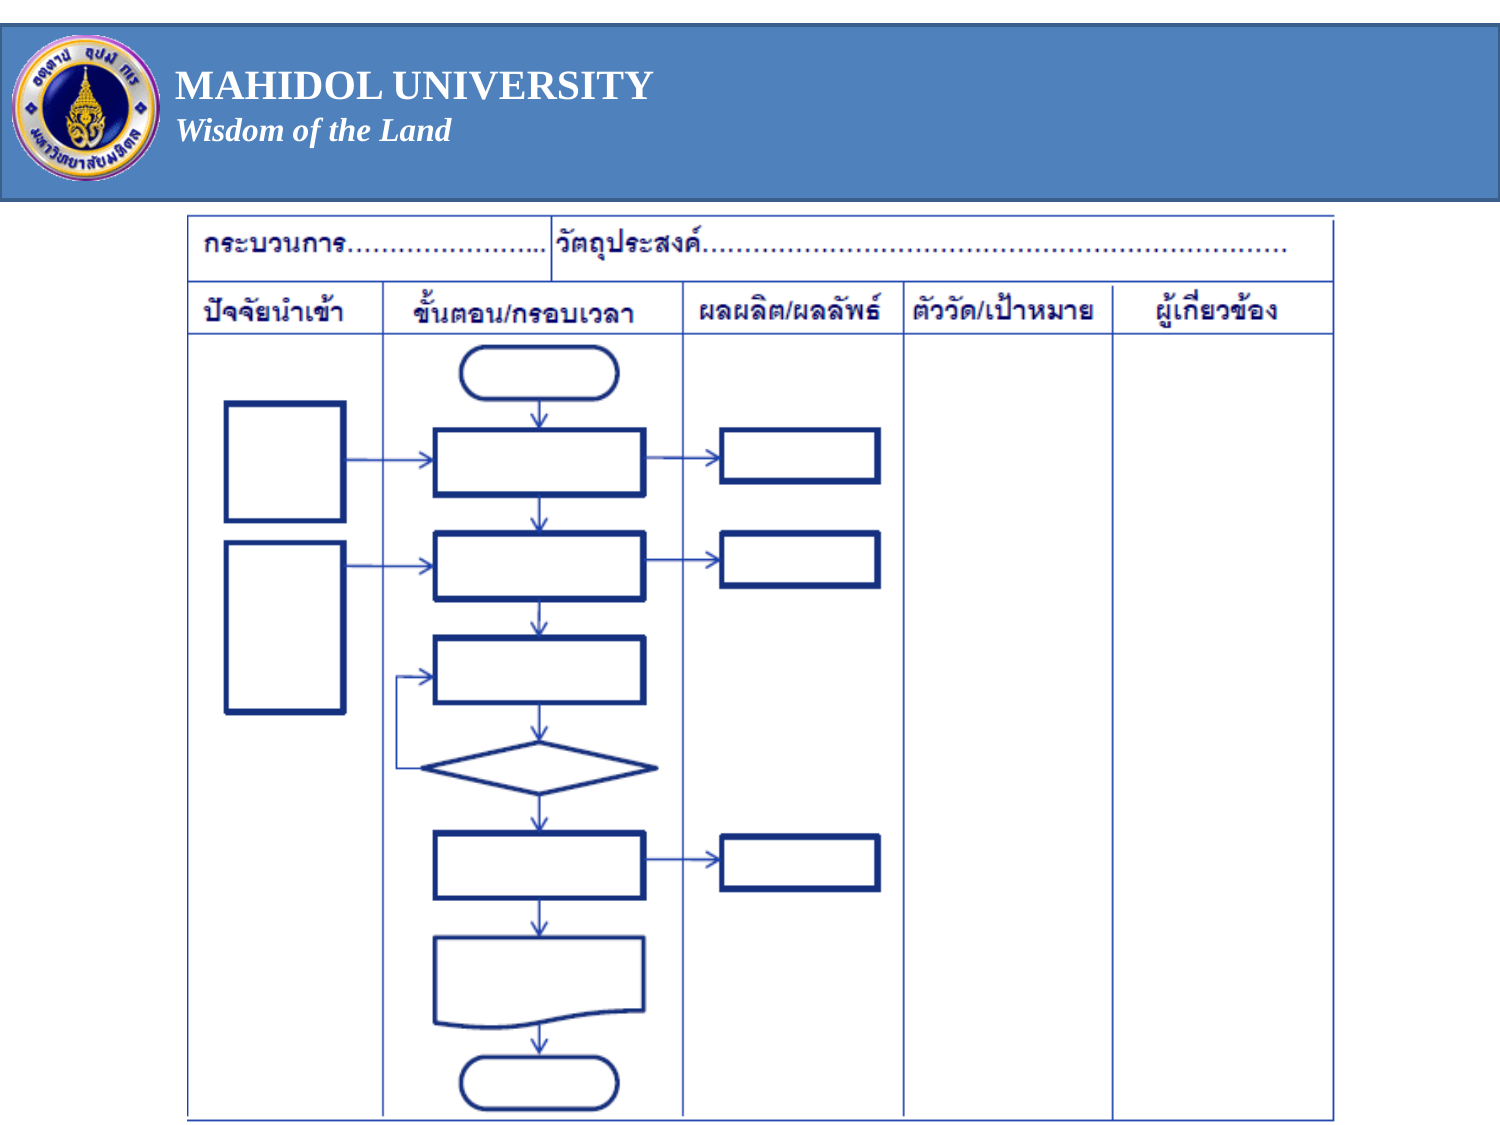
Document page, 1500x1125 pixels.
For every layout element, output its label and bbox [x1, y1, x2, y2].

picture [12, 35, 160, 181]
picture [187, 212, 1338, 1125]
